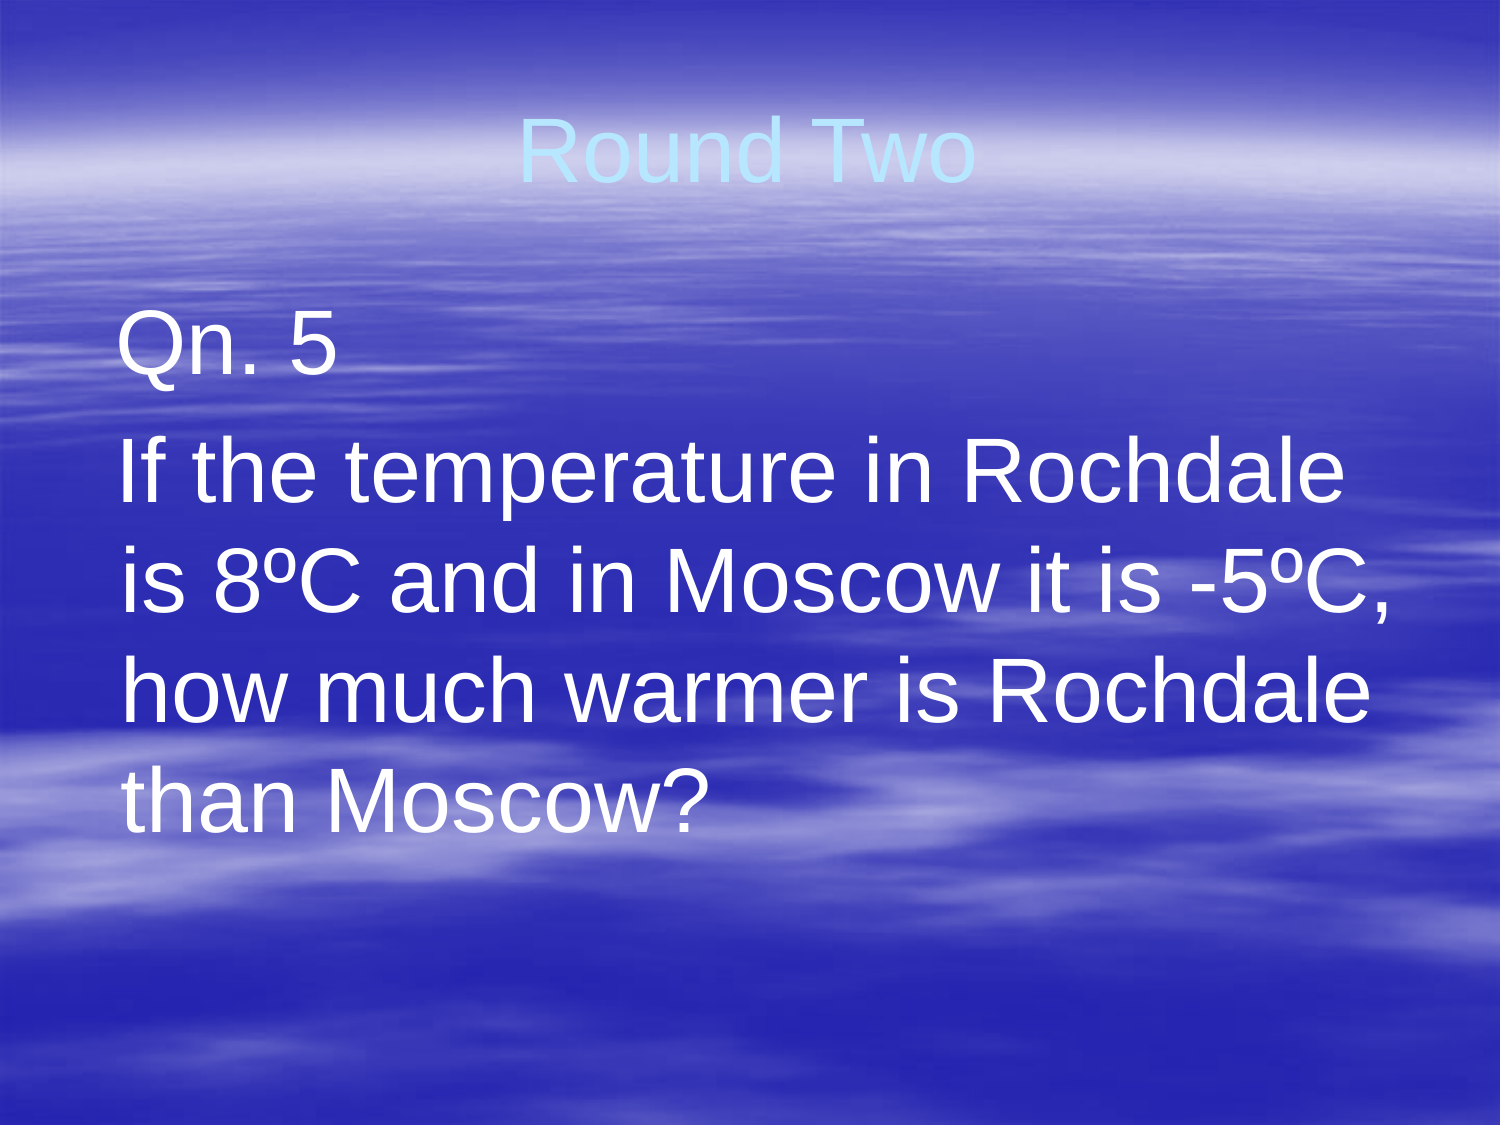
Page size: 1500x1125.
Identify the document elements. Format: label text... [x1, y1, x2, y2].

title Round Two [49, 37, 1446, 256]
list Qn. 5 If the temperature in Rochdale is 8ºC and in Moscow it is -5ºC, how much warmer is Rochdale than Moscow? [49, 274, 1451, 1001]
